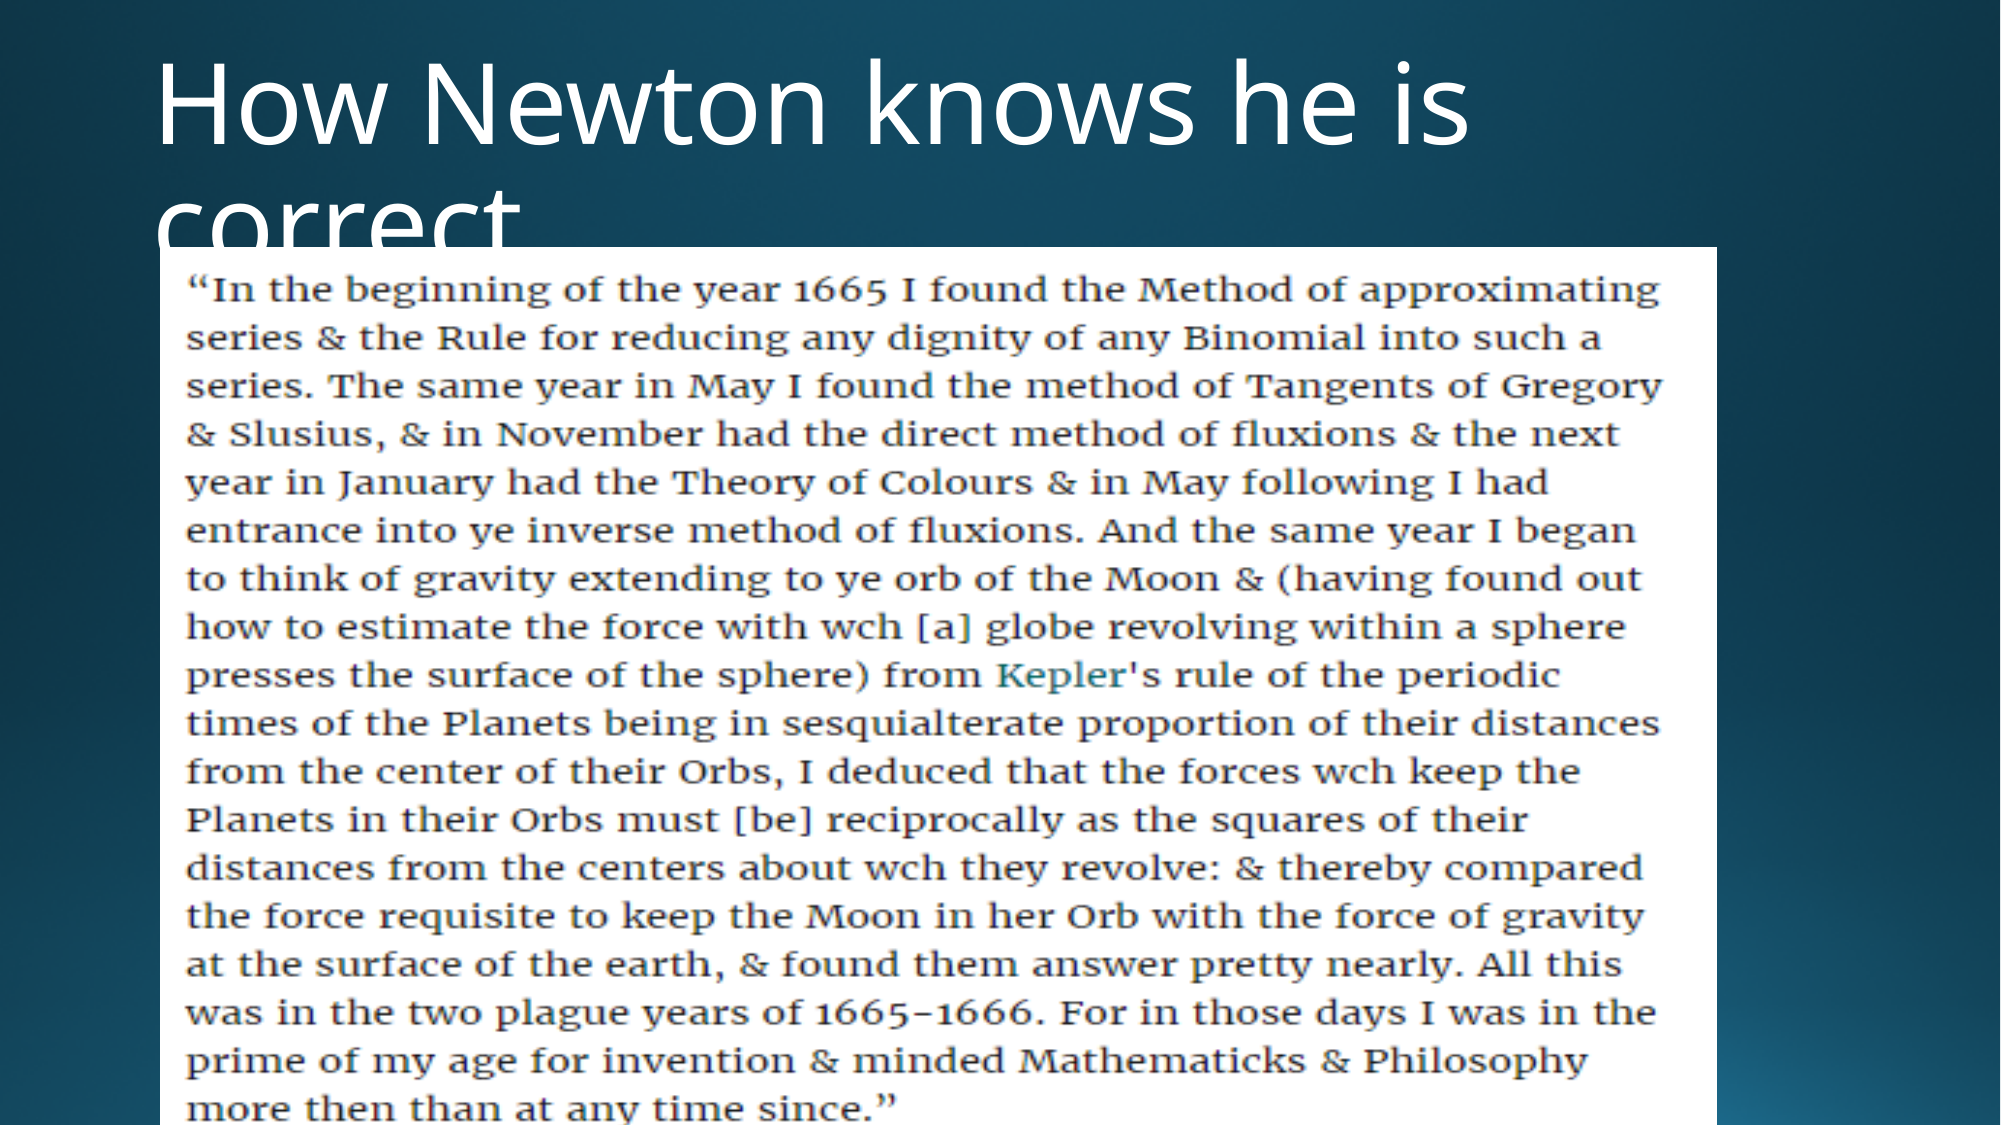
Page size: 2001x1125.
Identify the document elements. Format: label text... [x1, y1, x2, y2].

title How Newton knows he is correct [137, 59, 1863, 278]
picture [0, 0, 2001, 1125]
